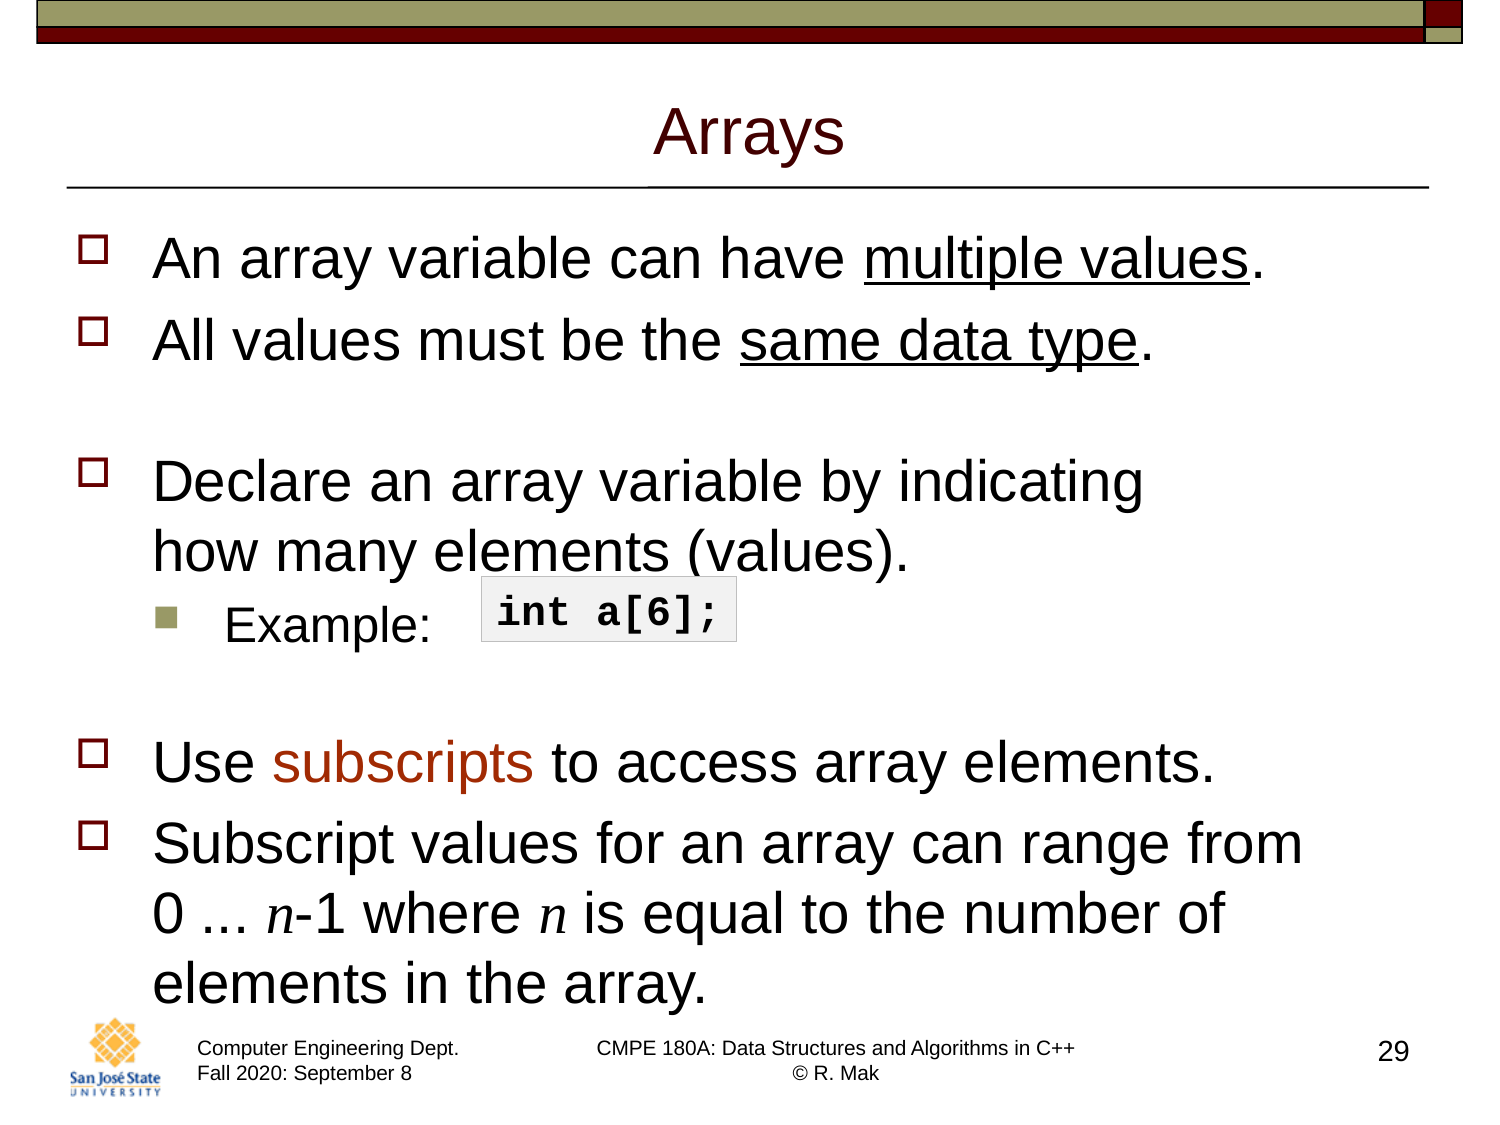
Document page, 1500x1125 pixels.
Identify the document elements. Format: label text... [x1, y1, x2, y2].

picture [60, 1012, 166, 1112]
slide_number 29 [1112, 1025, 1425, 1100]
list An array variable can have multiple values. All values must be the same data type. Declare an array variable by indicating how many elements (values). Example: Use subscripts to access array elements. Subscript values for an array can range from 0 ... n-1 where n is equal to the number of elements in the array. [60, 212, 1440, 998]
title Arrays [75, 67, 1425, 175]
text_box int a[6]; [481, 576, 737, 642]
